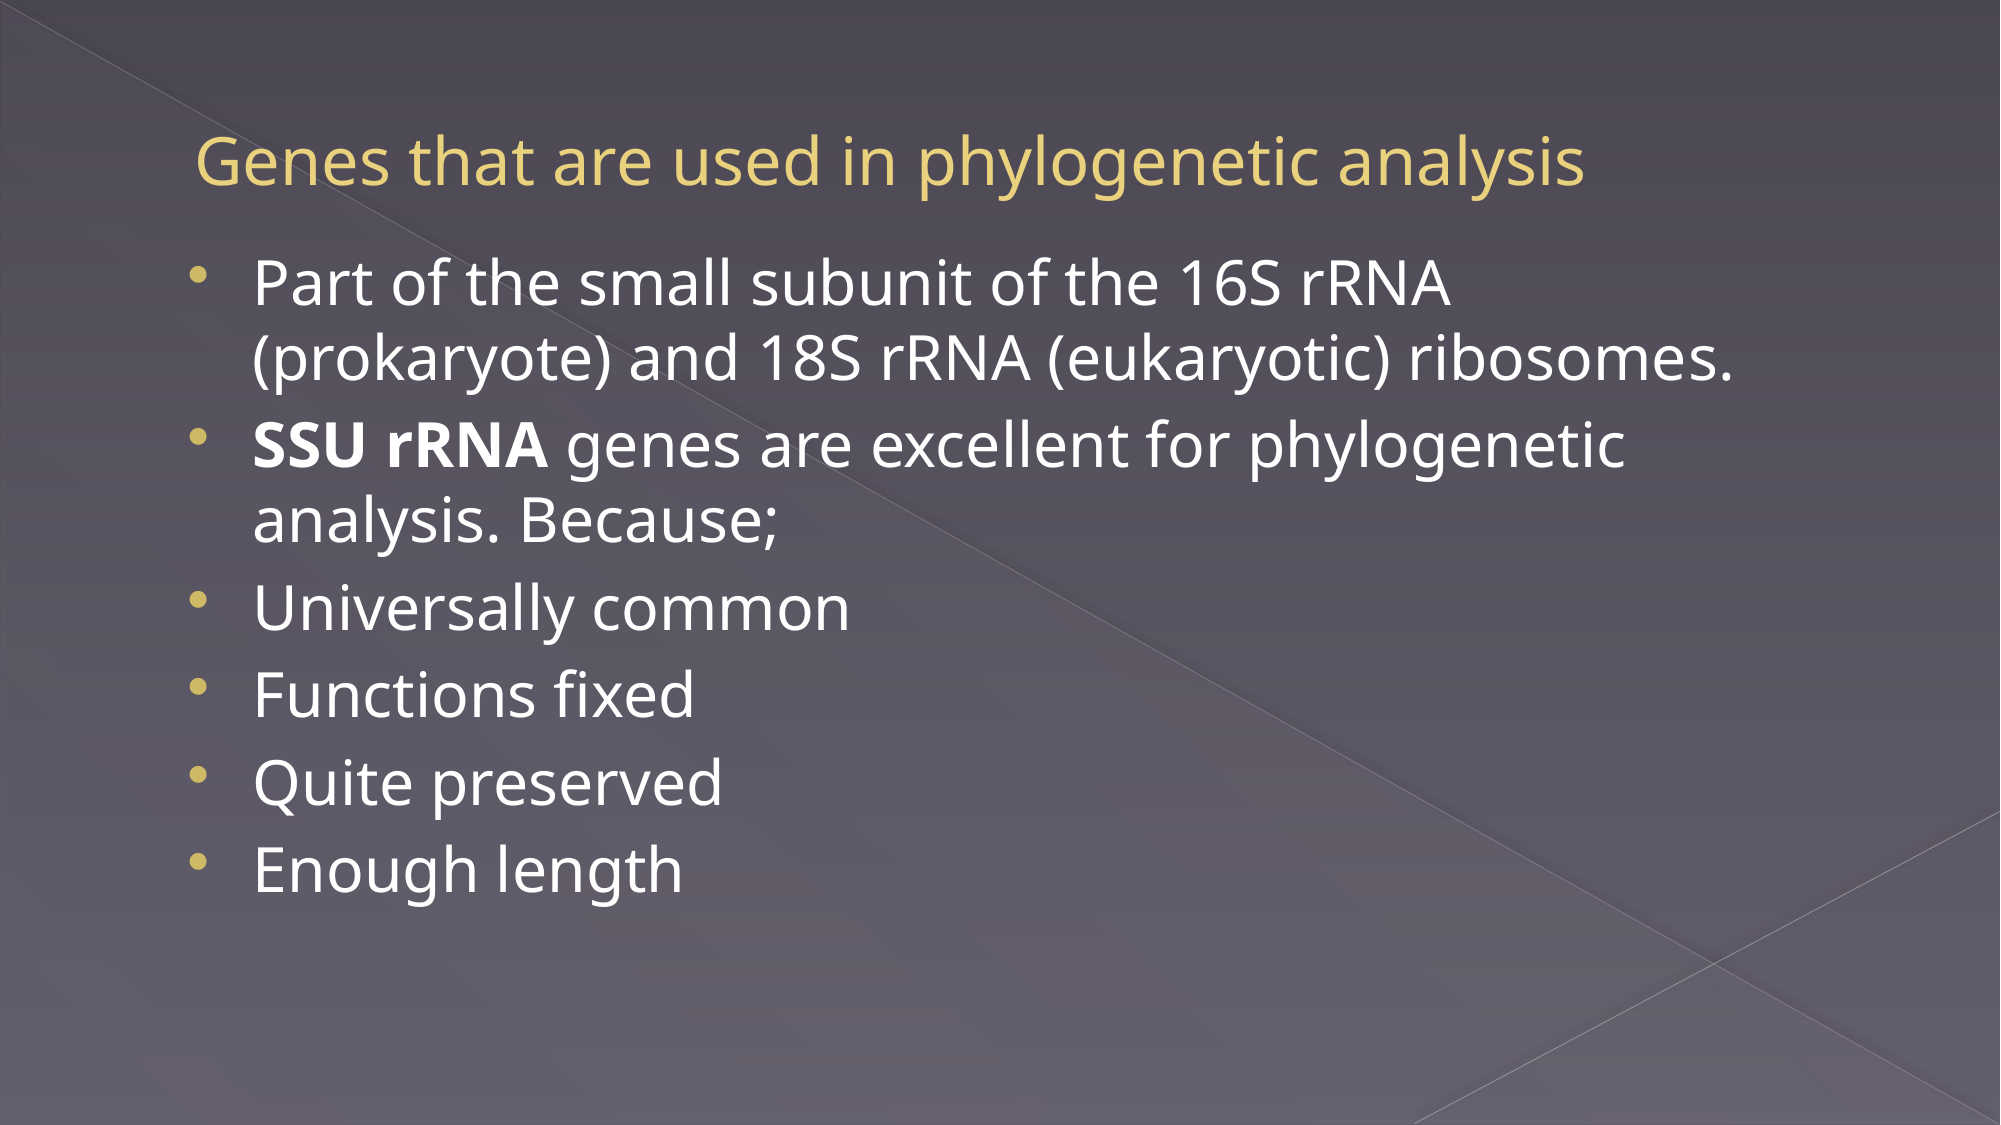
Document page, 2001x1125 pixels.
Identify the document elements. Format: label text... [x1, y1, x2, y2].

list Part of the small subunit of the 16S rRNA (prokaryote) and 18S rRNA (eukaryotic) ribosomes. SSU rRNA genes are excellent for phylogenetic analysis. Because; Universally common Functions fixed Quite preserved Enough length [164, 235, 1783, 1087]
title Genes that are used in phylogenetic analysis [99, 43, 1900, 274]
